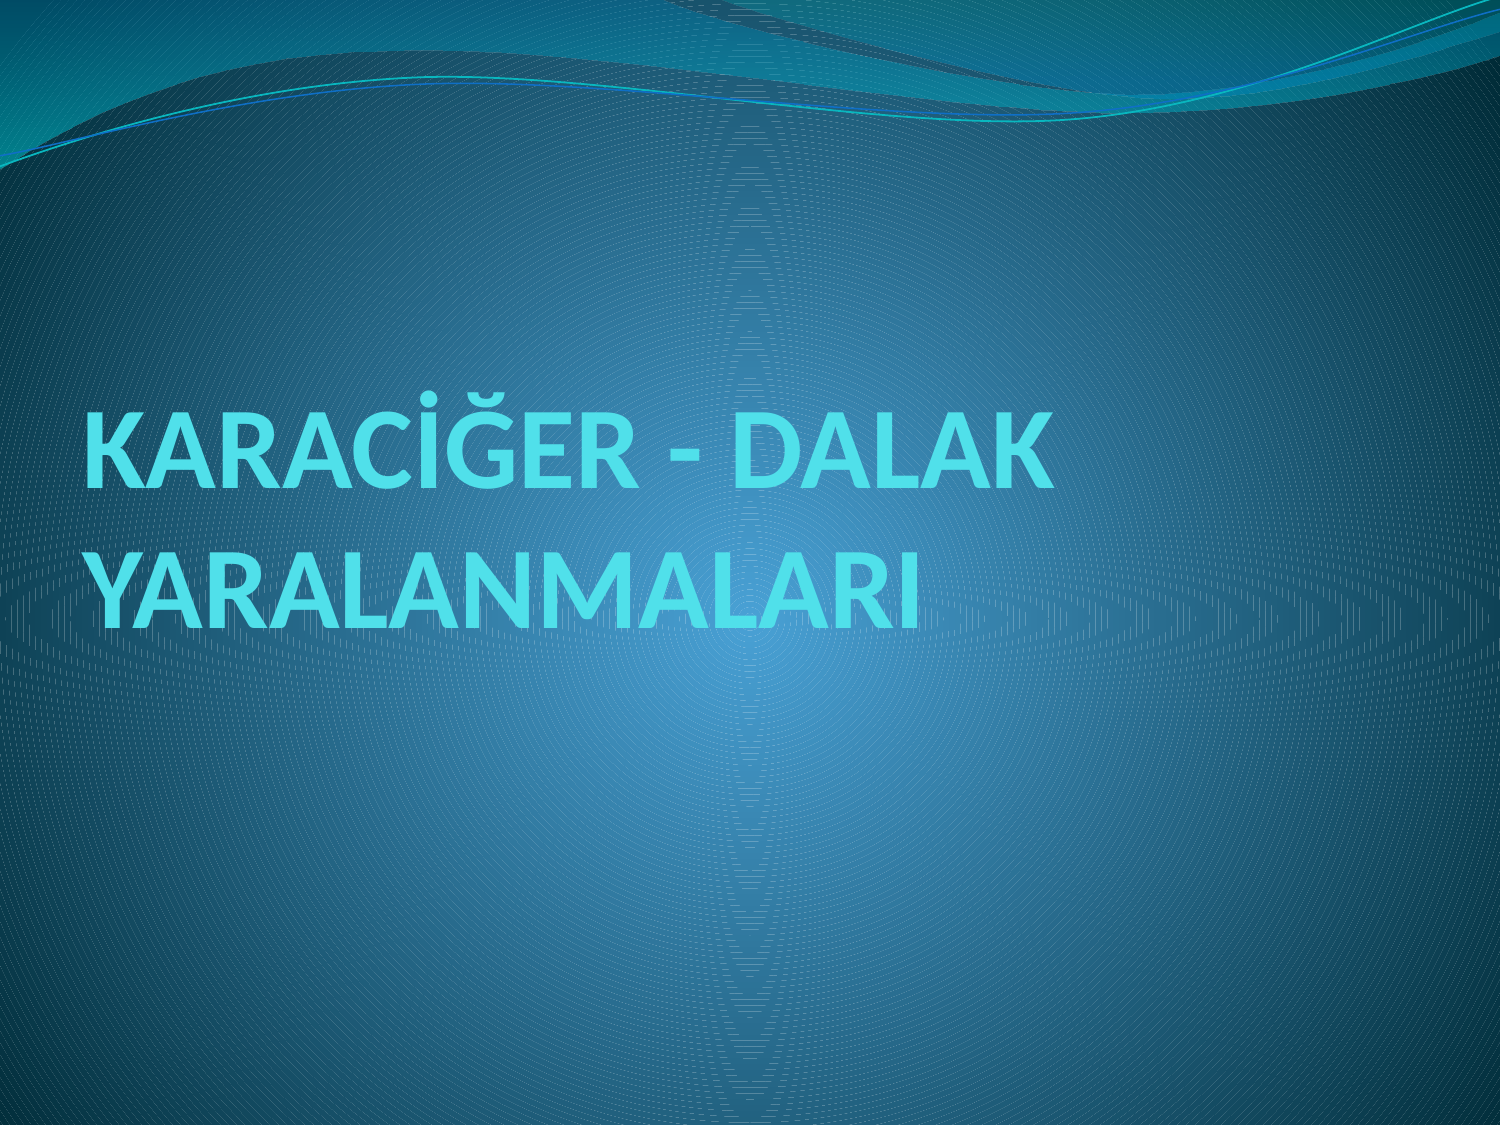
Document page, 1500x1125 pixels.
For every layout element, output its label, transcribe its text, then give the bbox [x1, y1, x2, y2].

title KARACİĞER - DALAK YARALANMALARI [82, 351, 1370, 652]
